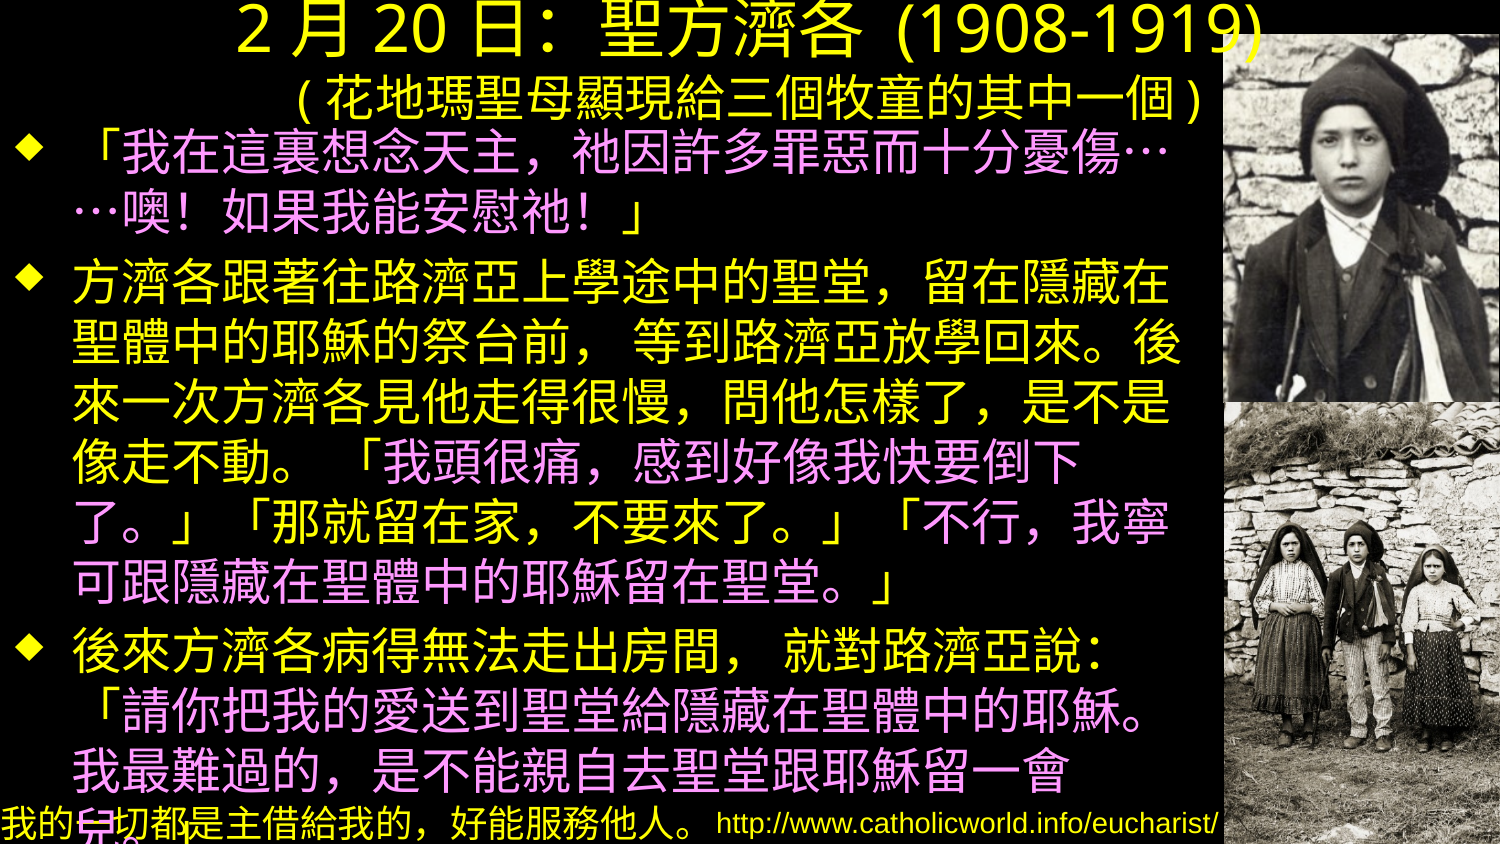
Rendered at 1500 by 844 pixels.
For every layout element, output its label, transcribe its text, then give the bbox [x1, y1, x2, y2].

list 「我在這裏想念天主，祂因許多罪惡而十分憂傷……噢！如果我能安慰祂！」 方濟各跟著往路濟亞上學途中的聖堂，留在隱藏在聖體中的耶穌的祭台前， 等到路濟亞放學回來。後來一次方濟各見他走得很慢，問他怎樣了，是不是像走不動。 「我頭很痛，感到好像我快要倒下了。」「那就留在家，不要來了。」「不行，我寧可跟隱藏在聖體中的耶穌留在聖堂。」 後來方濟各病得無法走出房間， 就對路濟亞說：「請你把我的愛送到聖堂給隱藏在聖體中的耶穌。我最難過的，是不能親自去聖堂跟耶穌留一會兒。」 [0, 112, 1219, 813]
title 2月20日：聖方濟各 (1908-1919) (花地瑪聖母顯現給三個牧童的其中一個) [0, 0, 1500, 112]
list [1224, 402, 1500, 844]
picture [1222, 33, 1499, 404]
